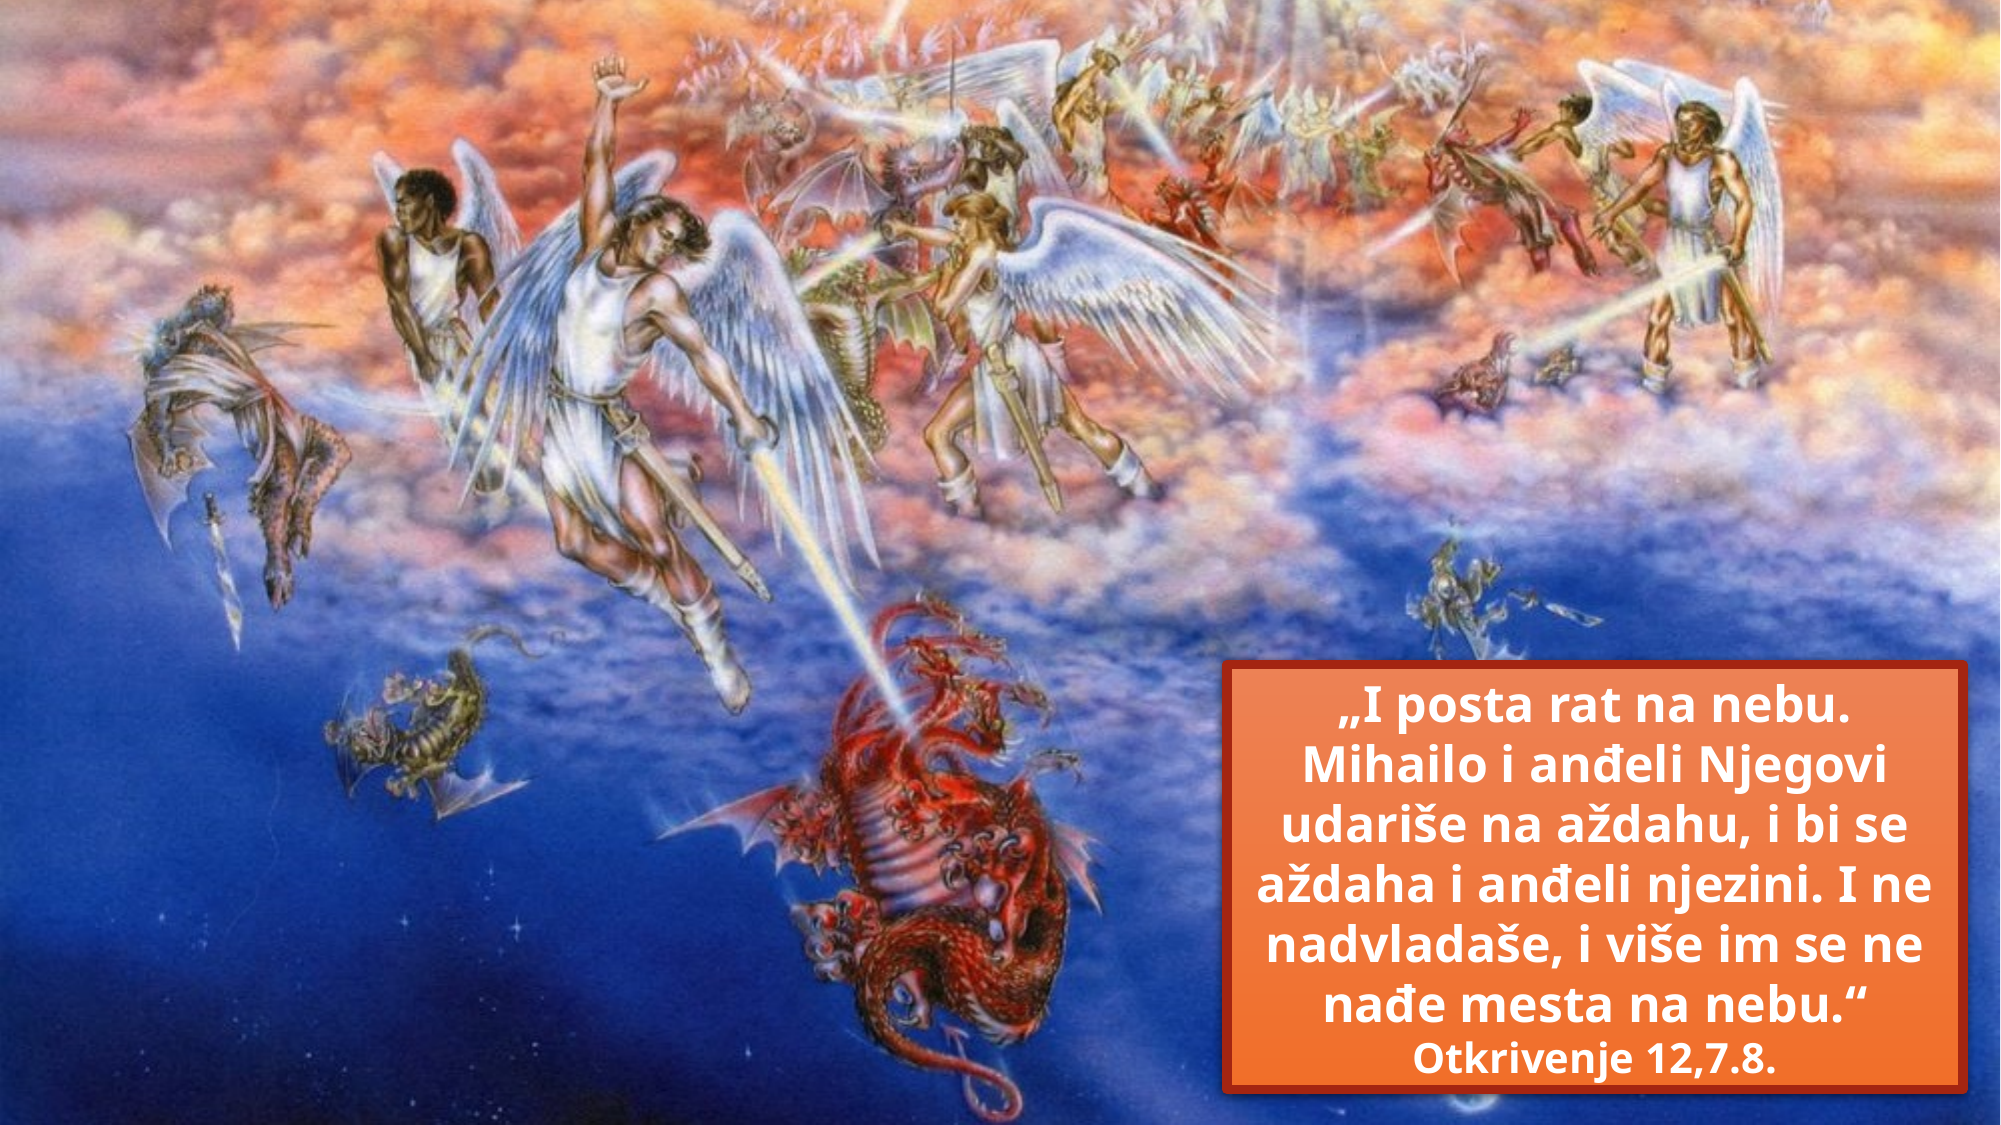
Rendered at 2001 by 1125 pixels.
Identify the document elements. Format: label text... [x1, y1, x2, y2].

picture [0, 0, 2001, 1125]
text_box „I posta rat na nebu. Mihailo i anđeli Njegovi udariše na aždahu, i bi se aždaha i anđeli njezini. I ne nadvladaše, i više im se ne nađe mesta na nebu.“ Otkrivenje 12,7.8. [1226, 664, 1963, 1090]
